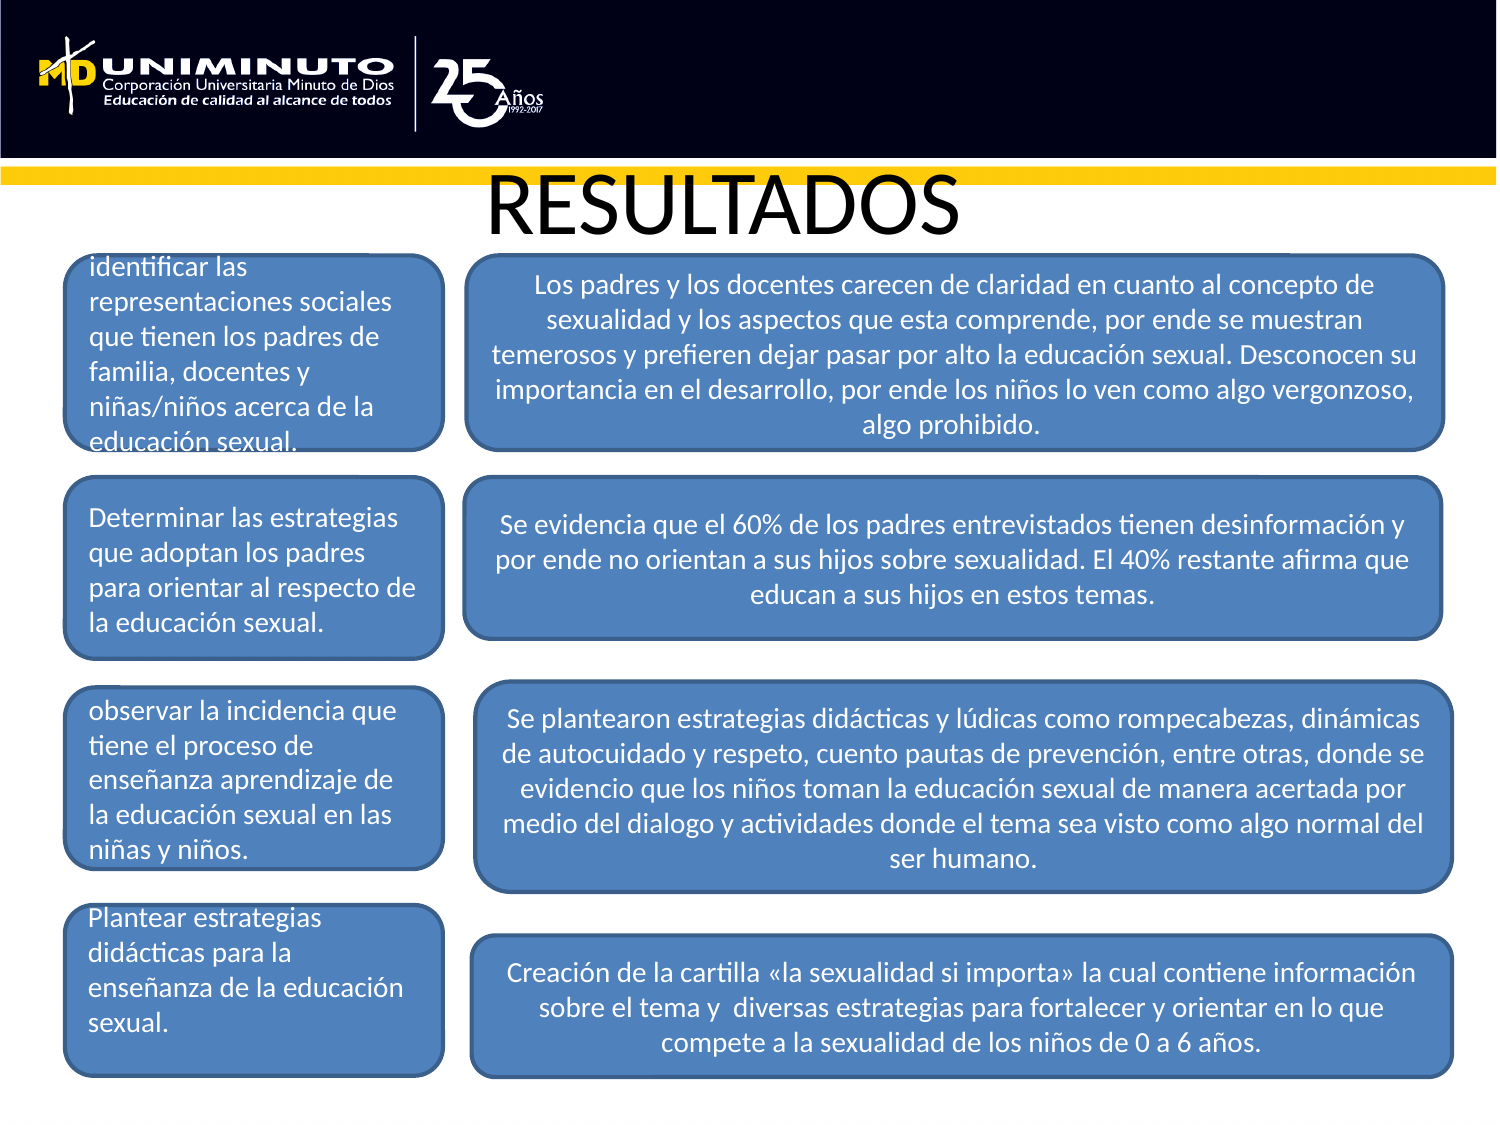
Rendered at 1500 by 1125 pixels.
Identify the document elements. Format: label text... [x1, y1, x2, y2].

text_box Los padres y los docentes carecen de claridad en cuanto al concepto de sexualidad y los aspectos que esta comprende, por ende se muestran temerosos y prefieren dejar pasar por alto la educación sexual. Desconocen su importancia en el desarrollo, por ende los niños lo ven como algo vergonzoso, algo prohibido. [464, 253, 1446, 453]
text_box identificar las representaciones sociales que tienen los padres de familia, docentes y niñas/niños acerca de la educación sexual. [62, 253, 446, 453]
text_box Plantear estrategias didácticas para la enseñanza de la educación sexual. [62, 902, 446, 1078]
text_box RESULTADOS [470, 135, 1126, 261]
text_box [424, 255, 476, 316]
picture [0, 0, 1500, 1125]
text_box Se plantearon estrategias didácticas y lúdicas como rompecabezas, dinámicas de autocuidado y respeto, cuento pautas de prevención, entre otras, donde se evidencio que los niños toman la educación sexual de manera acertada por medio del dialogo y actividades donde el tema sea visto como algo normal del ser humano. [473, 679, 1455, 895]
text_box Determinar las estrategias que adoptan los padres para orientar al respecto de la educación sexual. [62, 474, 446, 661]
text_box observar la incidencia que tiene el proceso de enseñanza aprendizaje de la educación sexual en las niñas y niños. [62, 685, 446, 872]
text_box Creación de la cartilla «la sexualidad si importa» la cual contiene información sobre el tema y diversas estrategias para fortalecer y orientar en lo que compete a la sexualidad de los niños de 0 a 6 años. [469, 933, 1455, 1080]
text_box Se evidencia que el 60% de los padres entrevistados tienen desinformación y por ende no orientan a sus hijos sobre sexualidad. El 40% restante afirma que educan a sus hijos en estos temas. [462, 474, 1444, 641]
